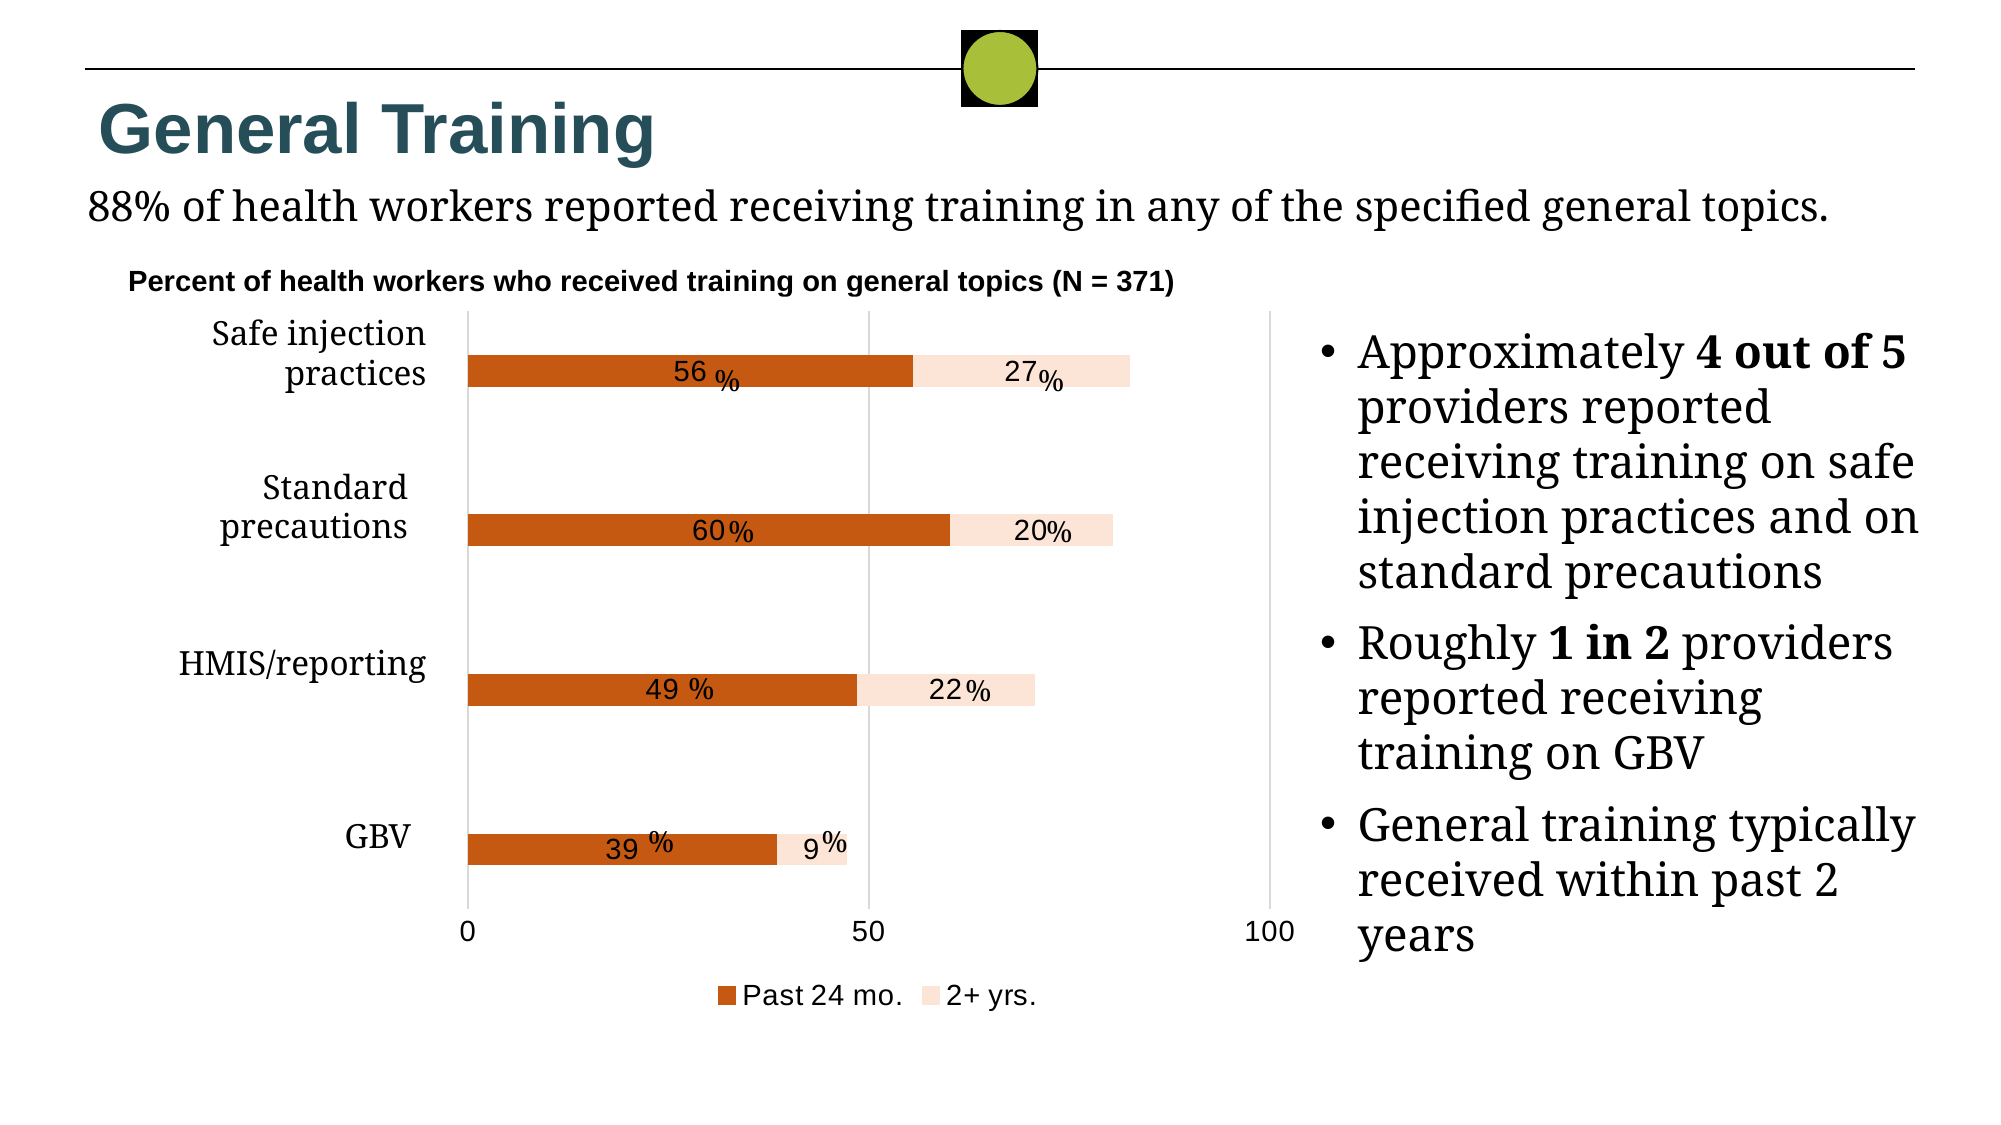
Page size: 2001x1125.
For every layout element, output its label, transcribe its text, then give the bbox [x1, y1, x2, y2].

text_box 88% of health workers reported receiving training in any of the specified general topics. [72, 172, 1887, 238]
chart [442, 296, 1314, 1019]
text_box Percent of health workers who received training on general topics (N = 371) [113, 254, 1547, 305]
title General Training [83, 74, 1578, 172]
text_box Approximately 4 out of 5 providers reported receiving training on safe injection practices and on standard precautions Roughly 1 in 2 providers reported receiving training on GBV General training typically received within past 2 years [1305, 315, 1949, 1026]
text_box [93, 304, 442, 1025]
